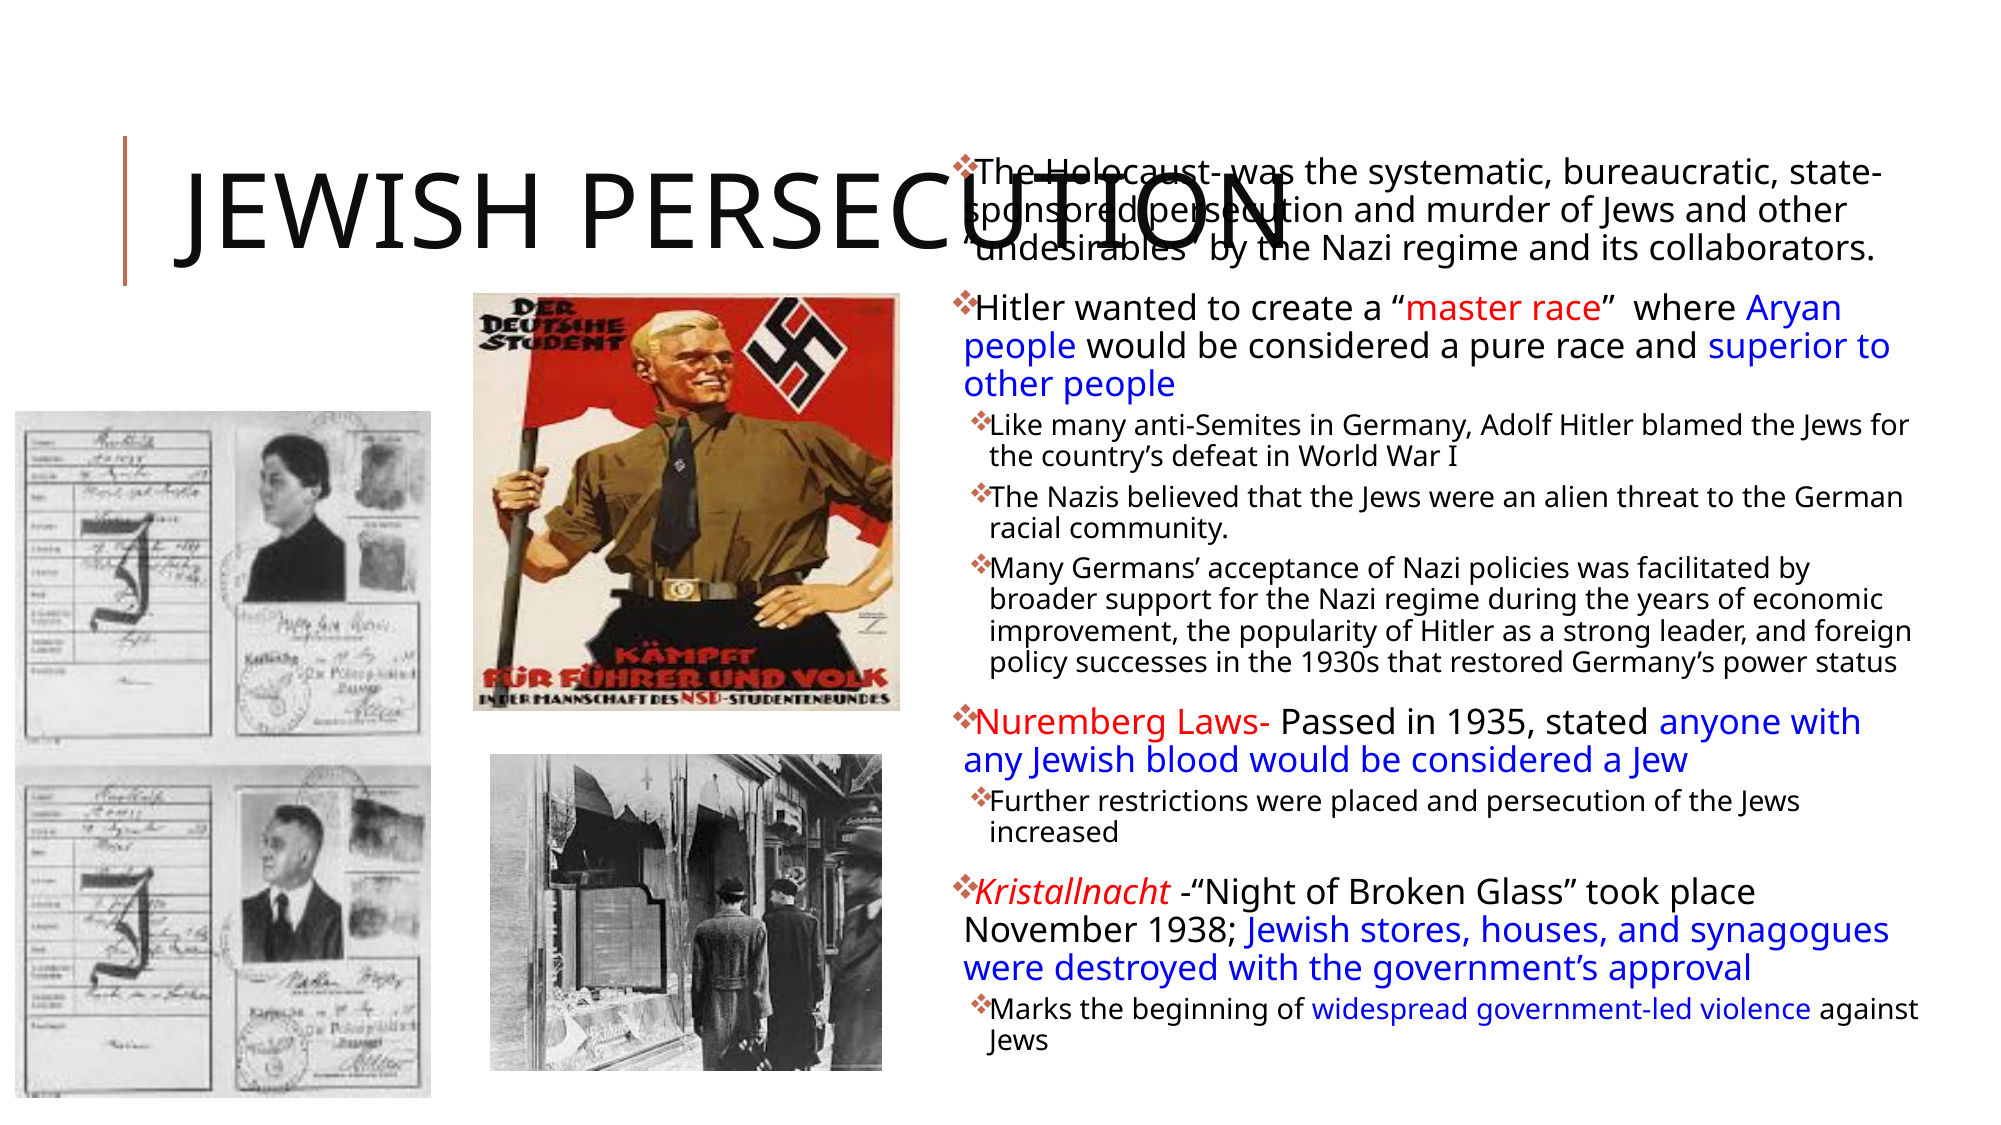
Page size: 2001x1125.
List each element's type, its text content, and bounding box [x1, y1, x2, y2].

picture [490, 754, 882, 1071]
list The Holocaust- was the systematic, bureaucratic, state-sponsored persecution and murder of Jews and other “undesirables” by the Nazi regime and its collaborators. Hitler wanted to create a “master race” where Aryan people would be considered a pure race and superior to other people Like many anti-Semites in Germany, Adolf Hitler blamed the Jews for the country’s defeat in World War I The Nazis believed that the Jews were an alien threat to the German racial community. Many Germans’ acceptance of Nazi policies was facilitated by broader support for the Nazi regime during the years of economic improvement, the popularity of Hitler as a strong leader, and foreign policy successes in the 1930s that restored Germany’s power status Nuremberg Laws- Passed in 1935, stated anyone with any Jewish blood would be considered a Jew Further restrictions were placed and persecution of the Jews increased Kristallnacht -“Night of Broken Glass” took place November 1938; Jewish stores, houses, and synagogues were destroyed with the government’s approval Marks the beginning of widespread government-led violence against Jews [942, 146, 1927, 1086]
title Jewish Persecution [168, 96, 1763, 342]
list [473, 293, 900, 711]
picture [15, 411, 431, 1098]
